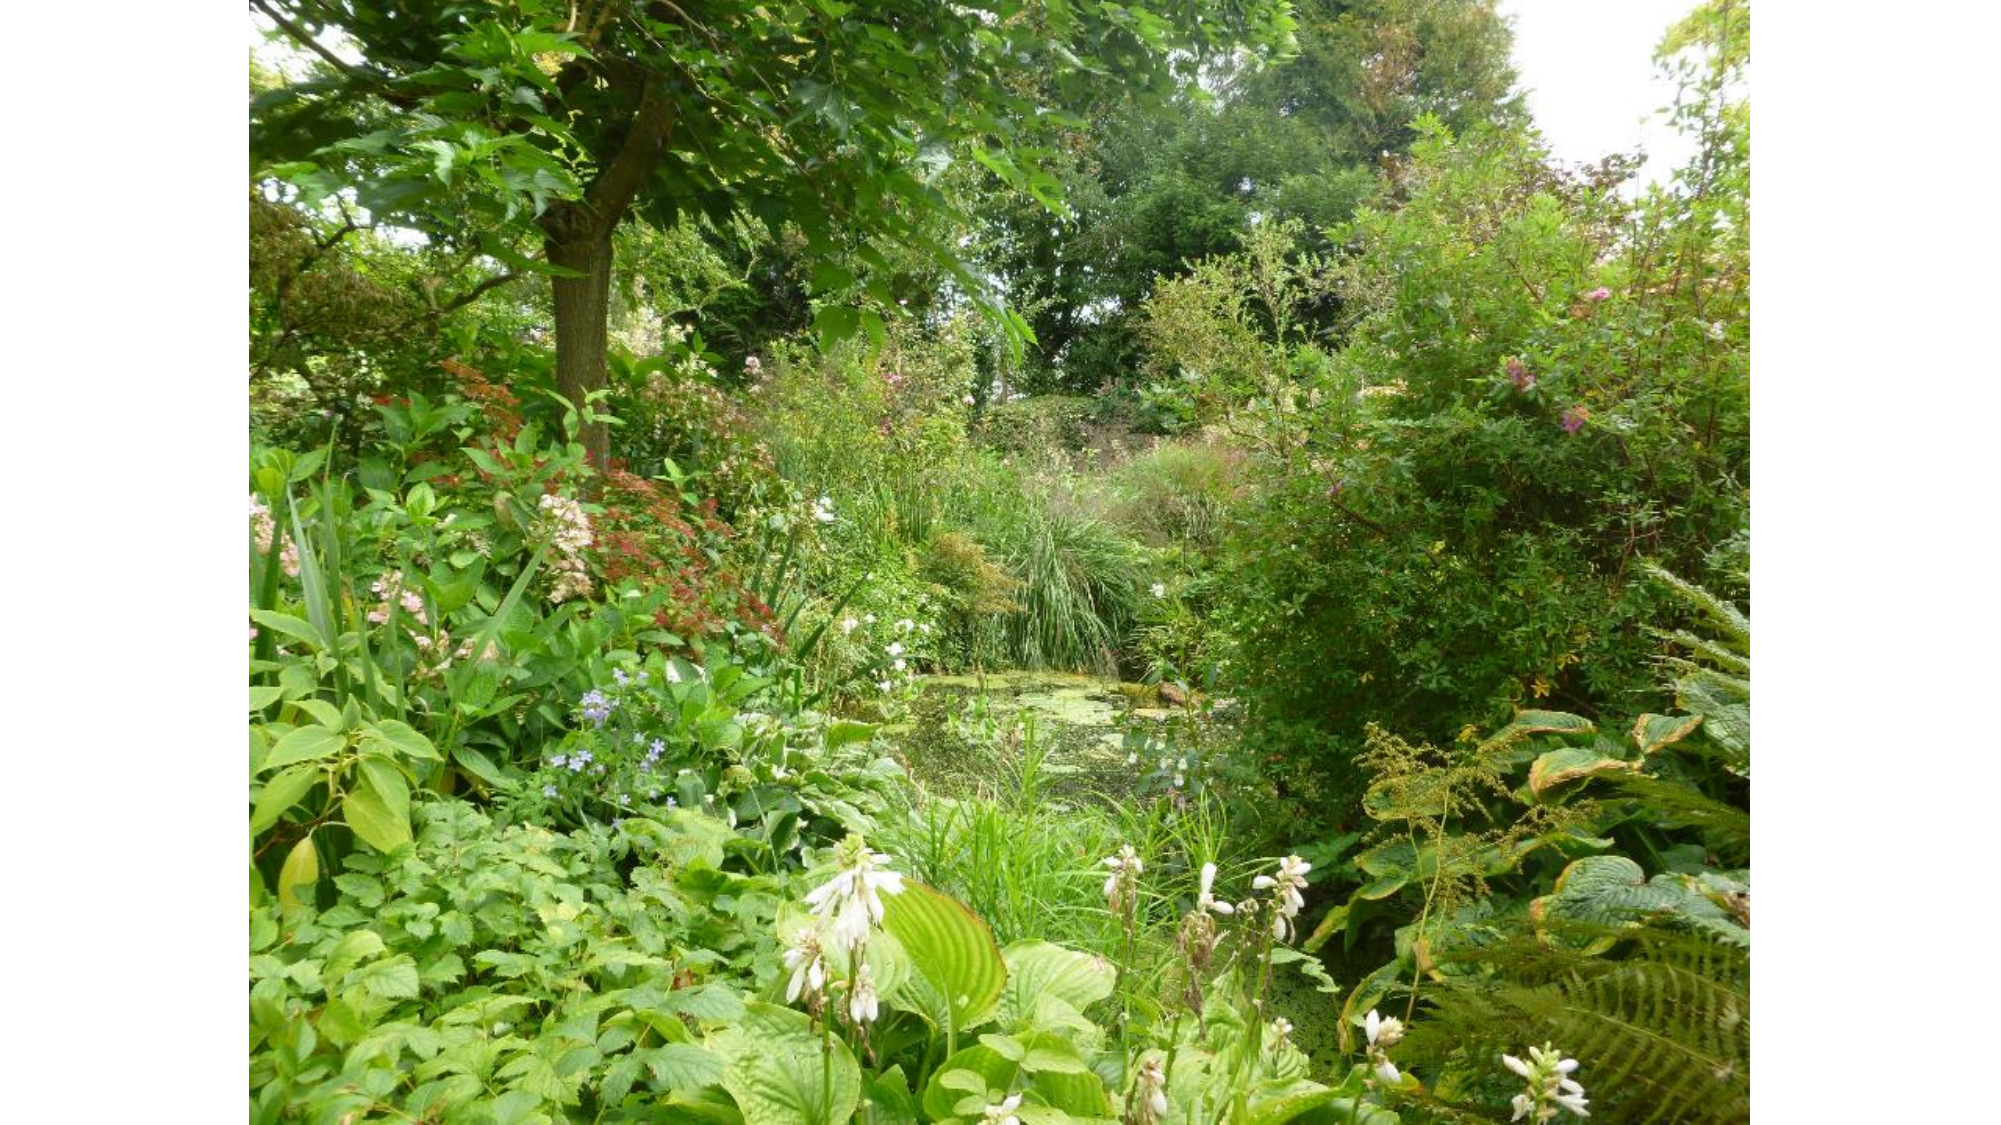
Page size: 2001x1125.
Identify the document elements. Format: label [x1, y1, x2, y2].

picture [249, 0, 1750, 1125]
